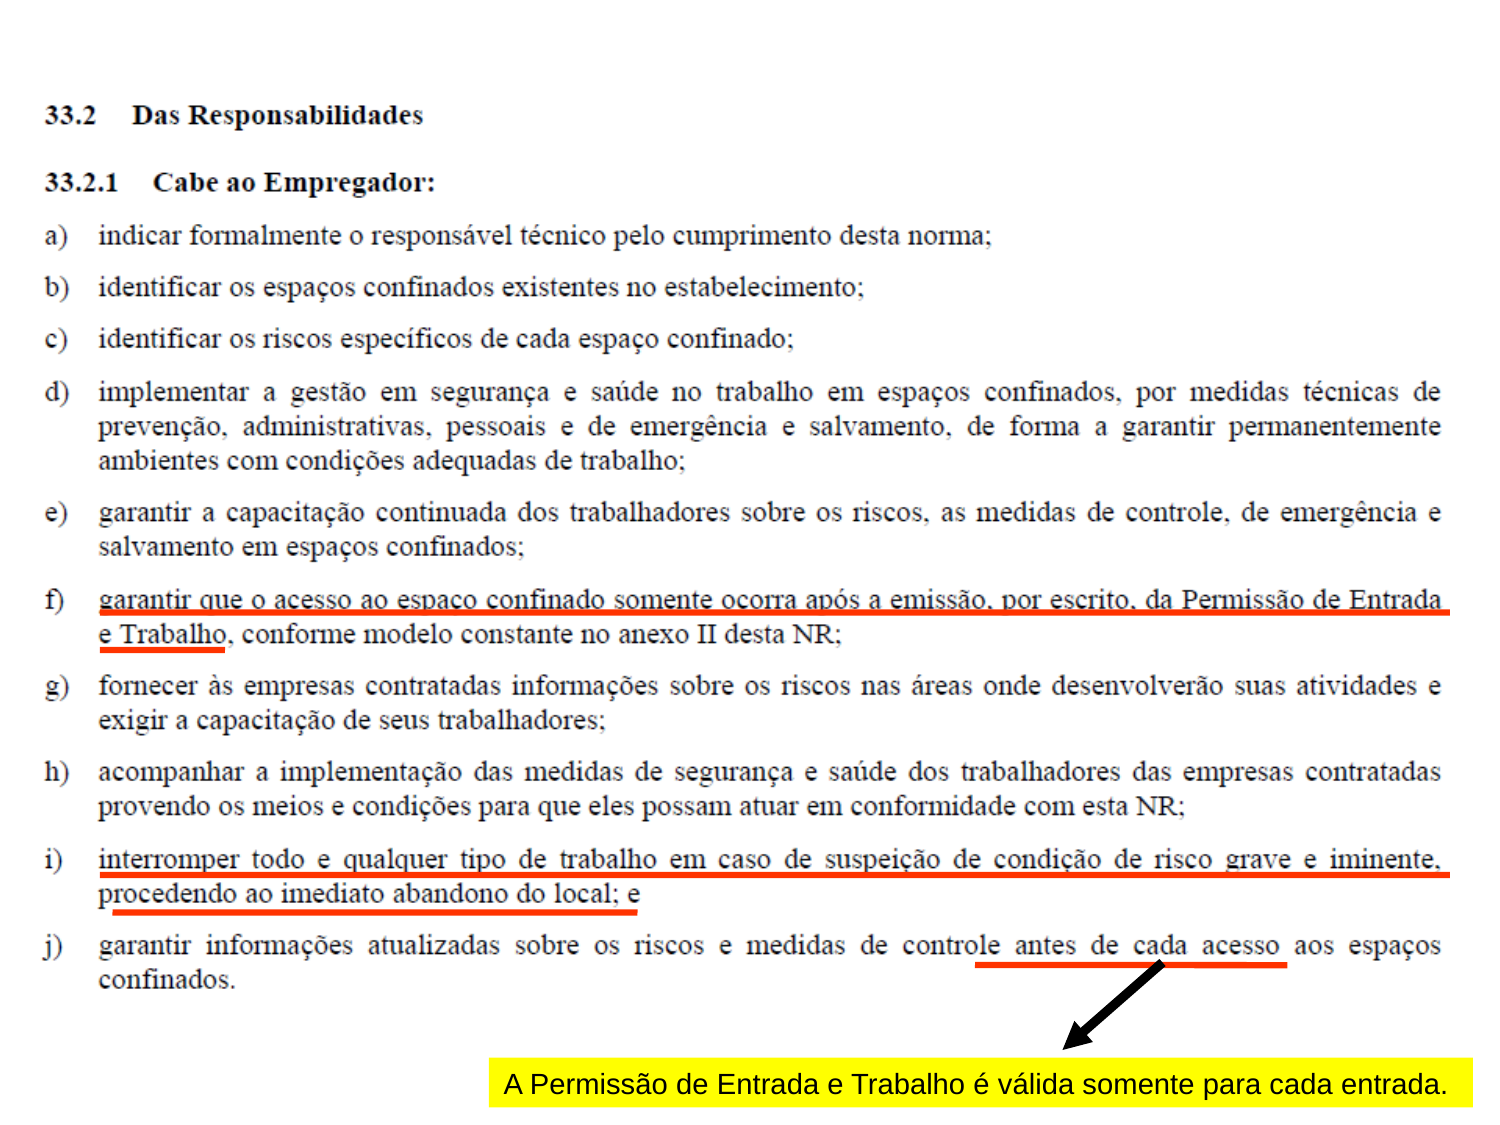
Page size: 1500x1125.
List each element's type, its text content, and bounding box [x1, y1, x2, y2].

text_box [1062, 1014, 1104, 1051]
picture [0, 87, 1485, 1006]
text_box A Permissão de Entrada e Trabalho é válida somente para cada entrada. [488, 1057, 1473, 1108]
